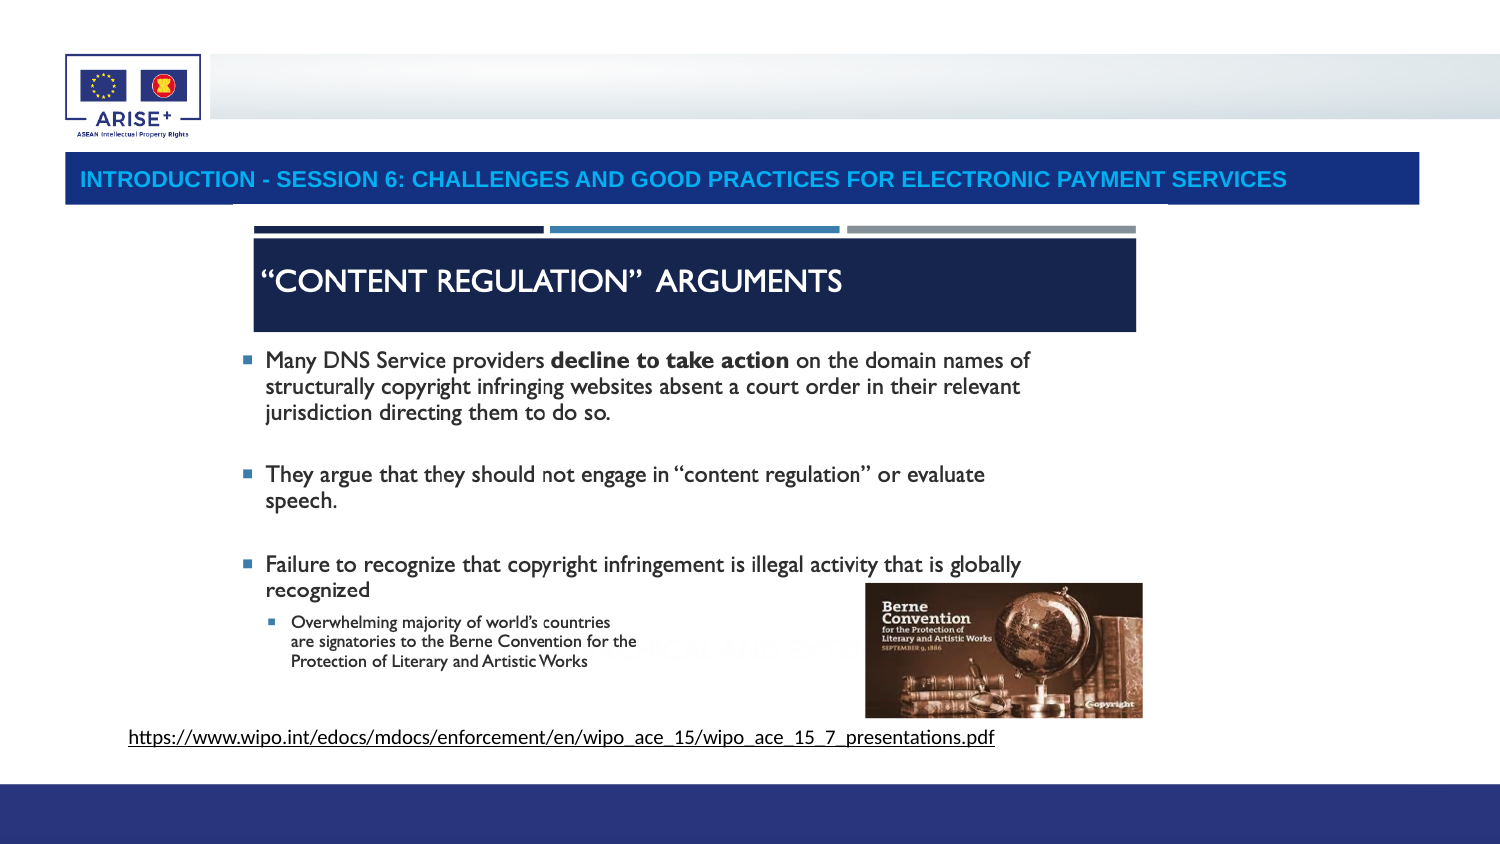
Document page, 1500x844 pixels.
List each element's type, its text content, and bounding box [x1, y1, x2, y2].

text_box https://www.wipo.int/edocs/mdocs/enforcement/en/wipo_ace_15/wipo_ace_15_7_presentations.pdf [113, 716, 1420, 757]
title INTRODUCTION - SESSION 6: CHALLENGES AND GOOD PRACTICES FOR ELECTRONIC PAYMENT SERVICES [65, 152, 1420, 205]
picture [0, 0, 1500, 844]
